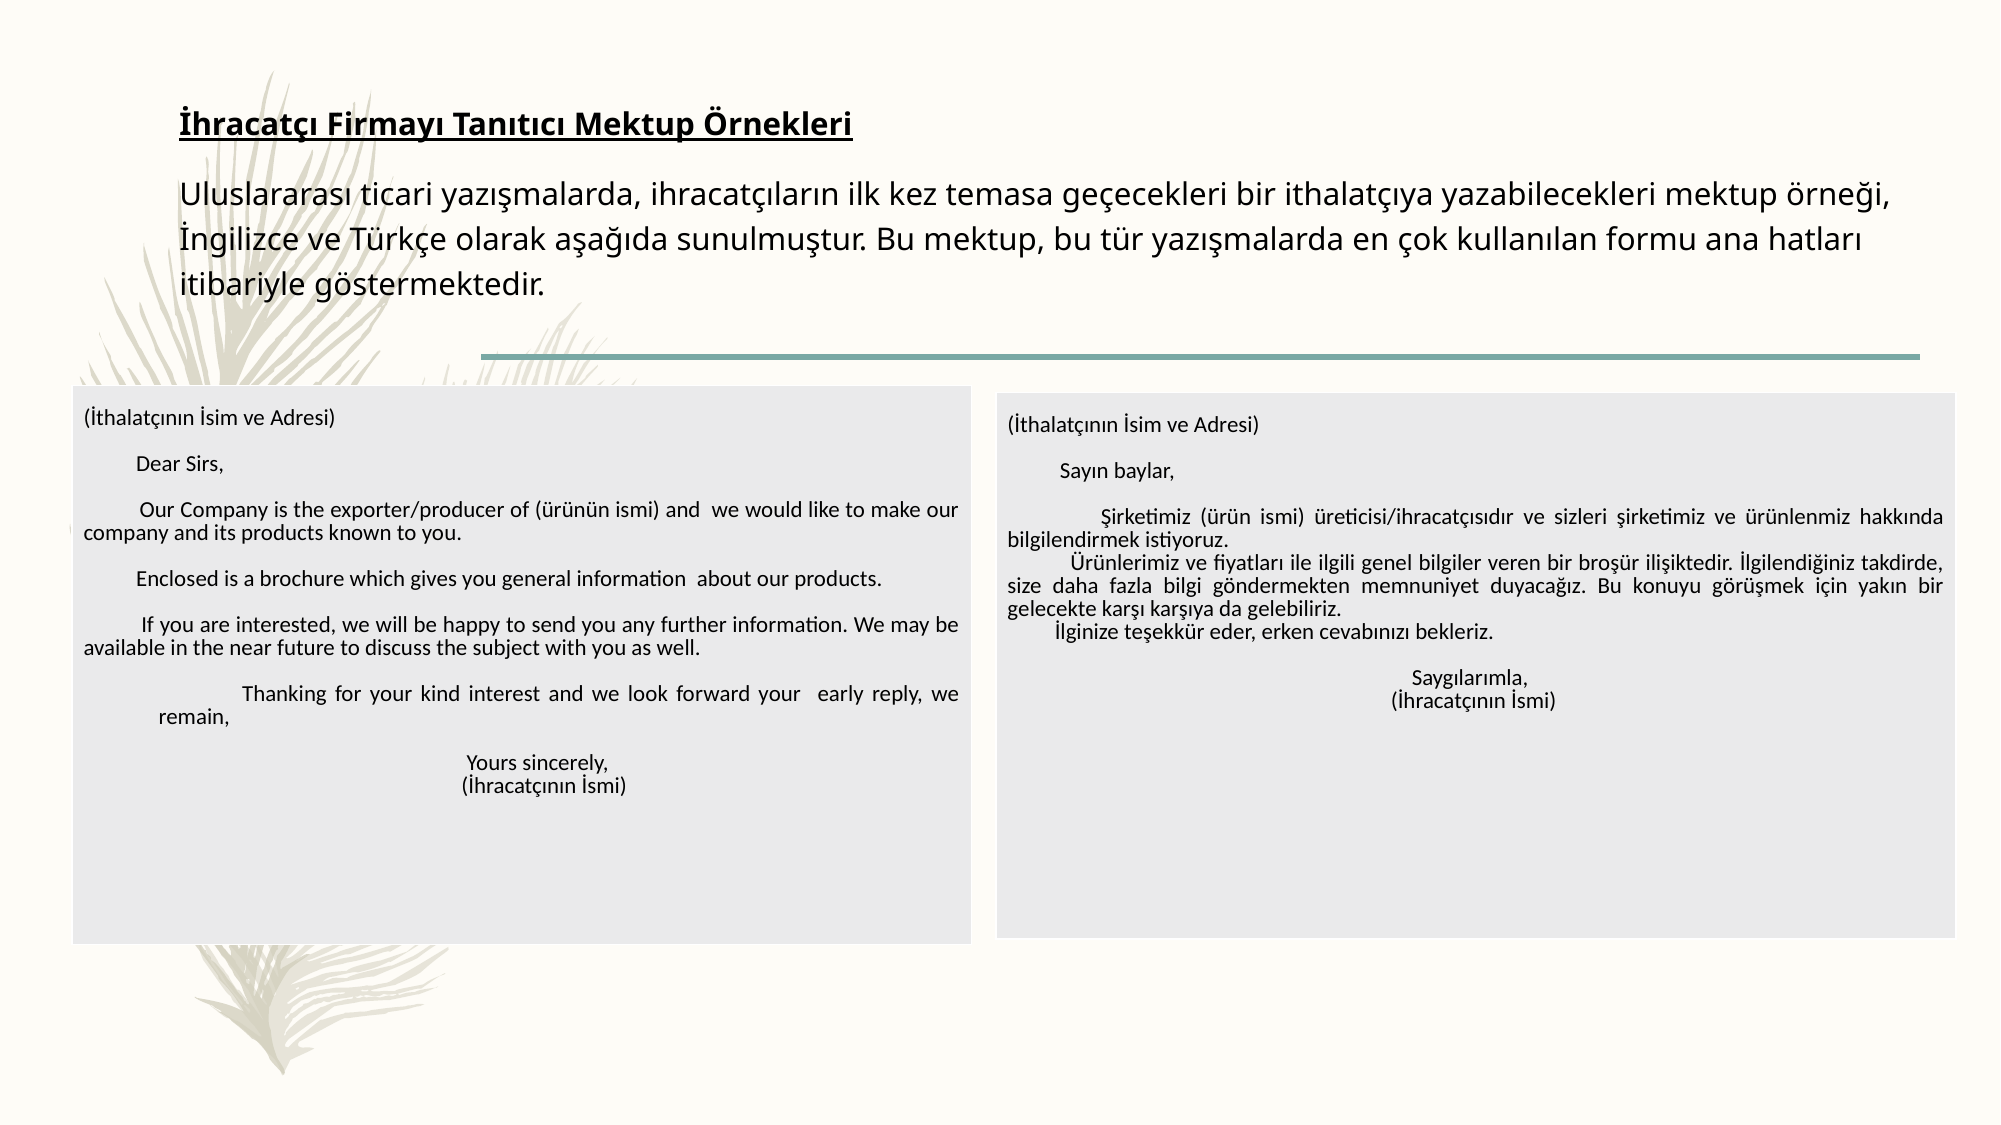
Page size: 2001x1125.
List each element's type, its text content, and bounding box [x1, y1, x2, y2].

table_header (İthalatçının İsim ve Adresi) Sayın baylar, Şirketimiz (ürün ismi) üreticisi/ihracatçısıdır ve sizleri şirketimiz ve ürünlenmiz hakkında bilgilendirmek istiyoruz. Ürünlerimiz ve fiyatları ile ilgili genel bilgiler veren bir broşür ilişiktedir. İlgilendiğiniz takdirde, size daha fazla bilgi göndermekten memnuniyet duyacağız. Bu konuyu görüşmek için yakın bir gelecekte karşı karşıya da gelebiliriz. İlginize teşekkür eder, erken cevabınızı bekleriz. Saygılarımla, (İhracatçının İsmi) [997, 393, 1955, 938]
text_box İhracatçı Firmayı Tanıtıcı Mektup Örnekleri Uluslararası ticari yazışmalarda, ihracatçıların ilk kez temasa geçecekleri bir ithalatçıya yazabilecekleri mektup örneği, İngilizce ve Türkçe olarak aşağıda sunulmuştur. Bu mektup, bu tür yazışmalarda en çok kullanılan formu ana hatları itibariyle göstermektedir. [164, 89, 1913, 372]
table_header (İthalatçının İsim ve Adresi) Dear Sirs, Our Company is the exporter/producer of (ürünün ismi) and we would like to make our company and its products known to you. Enclosed is a brochure which gives you general information about our products. If you are interested, we will be happy to send you any further information. We may be available in the near future to discuss the subject with you as well. Thanking for your kind interest and we look forward your early reply, we remain, Yours sincerely, (İhracatçının İsmi) [73, 386, 971, 944]
